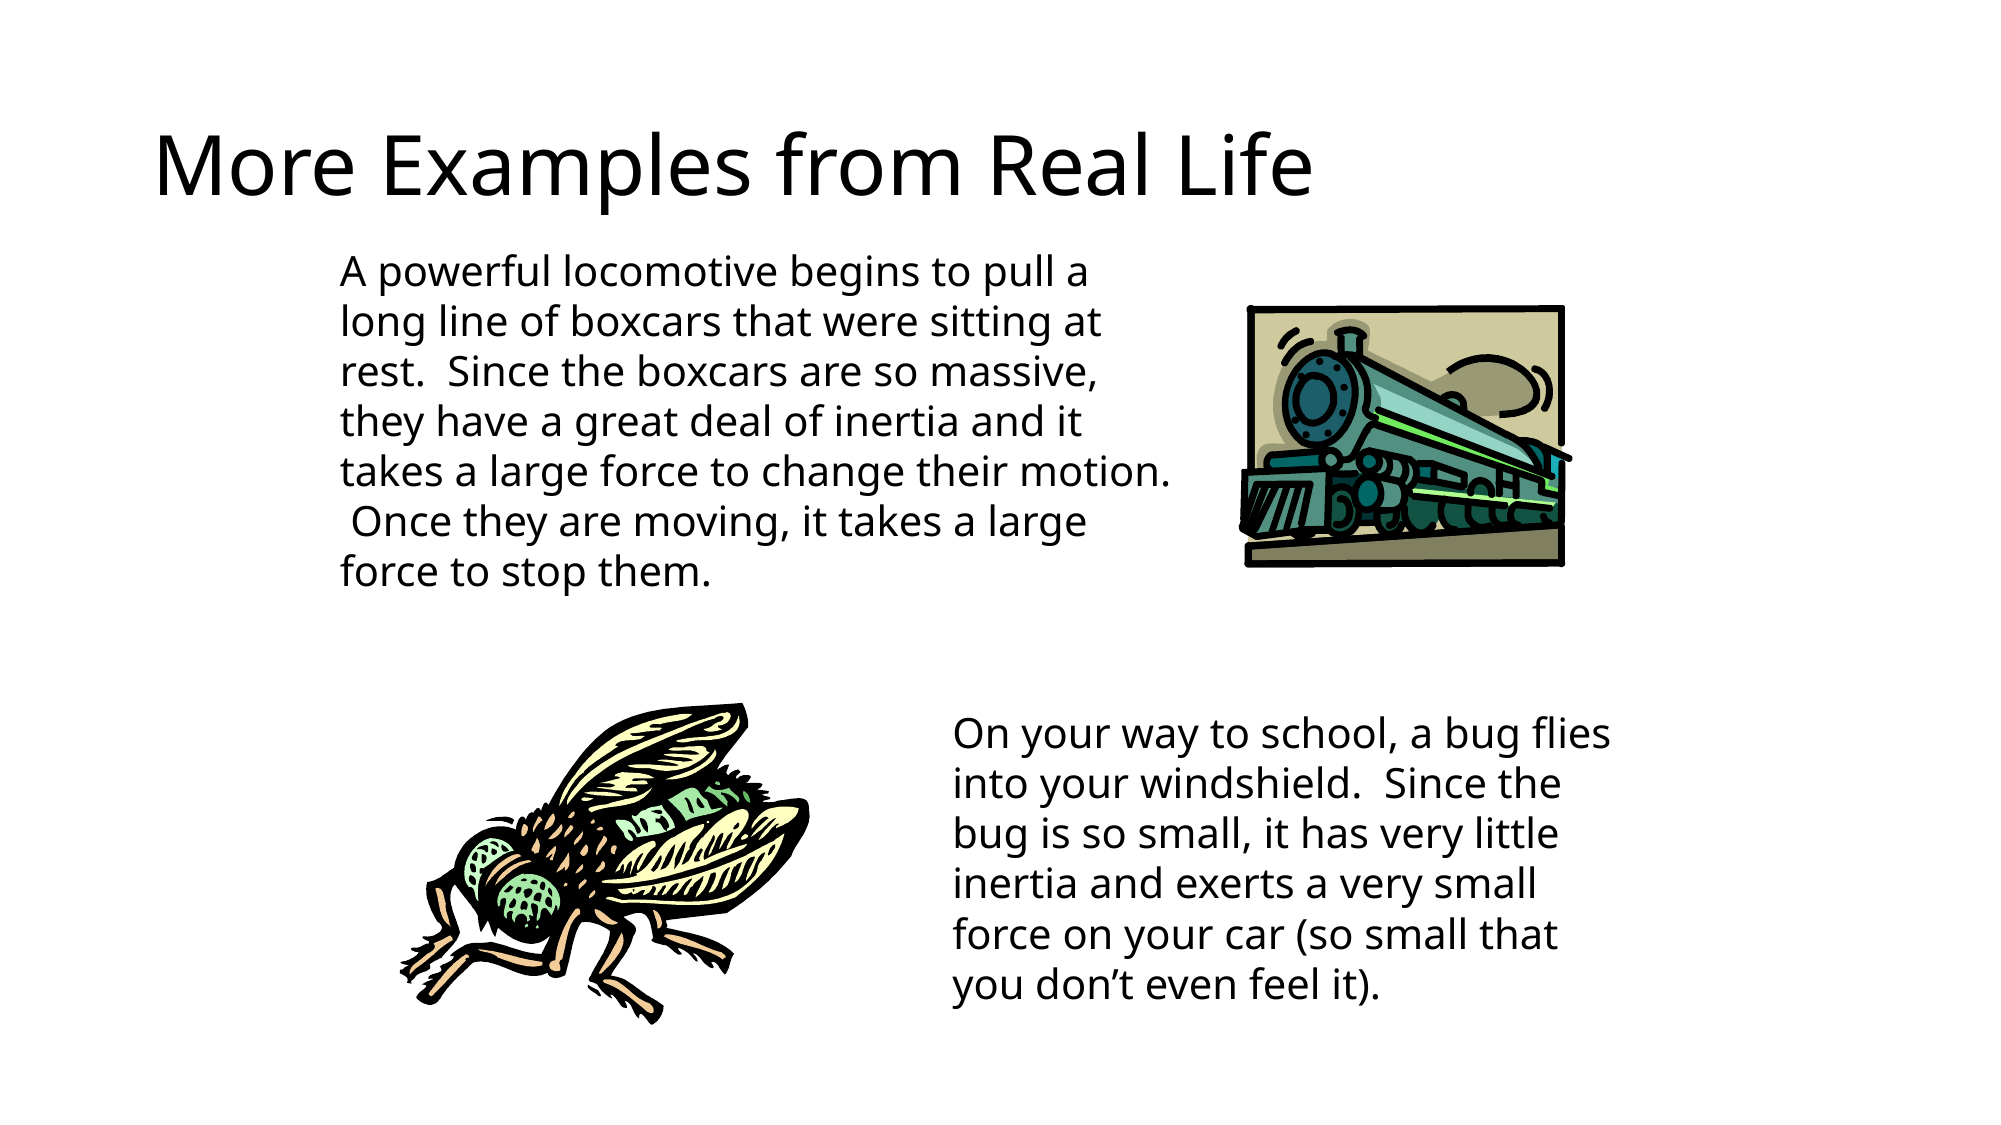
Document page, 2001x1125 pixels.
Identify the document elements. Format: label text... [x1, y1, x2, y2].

picture [1237, 299, 1578, 573]
text_box On your way to school, a bug flies into your windshield. Since the bug is so small, it has very little inertia and exerts a very small force on your car (so small that you don’t even feel it). [937, 699, 1650, 1015]
title More Examples from Real Life [137, 59, 1863, 278]
picture [399, 699, 813, 1028]
text_box A powerful locomotive begins to pull a long line of boxcars that were sitting at rest. Since the boxcars are so massive, they have a great deal of inertia and it takes a large force to change their motion. Once they are moving, it takes a large force to stop them. [324, 237, 1188, 603]
